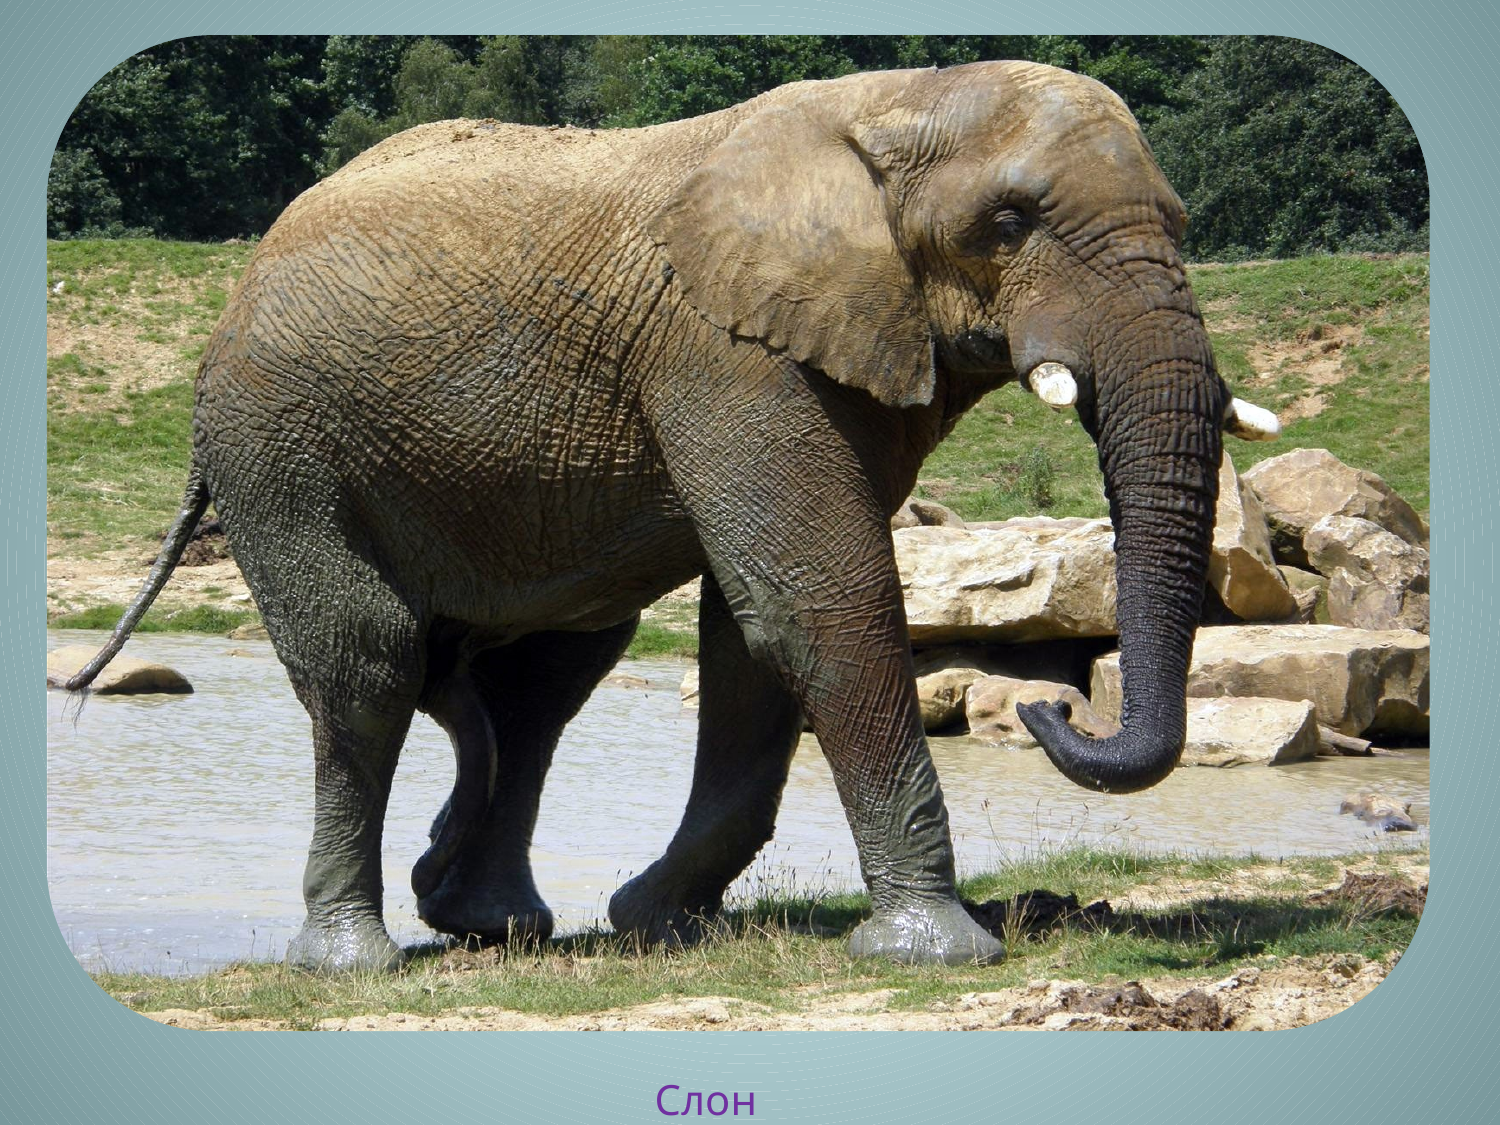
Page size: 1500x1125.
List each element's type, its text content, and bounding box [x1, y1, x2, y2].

text_box Слон [339, 1066, 950, 1125]
picture [46, 34, 1430, 1032]
